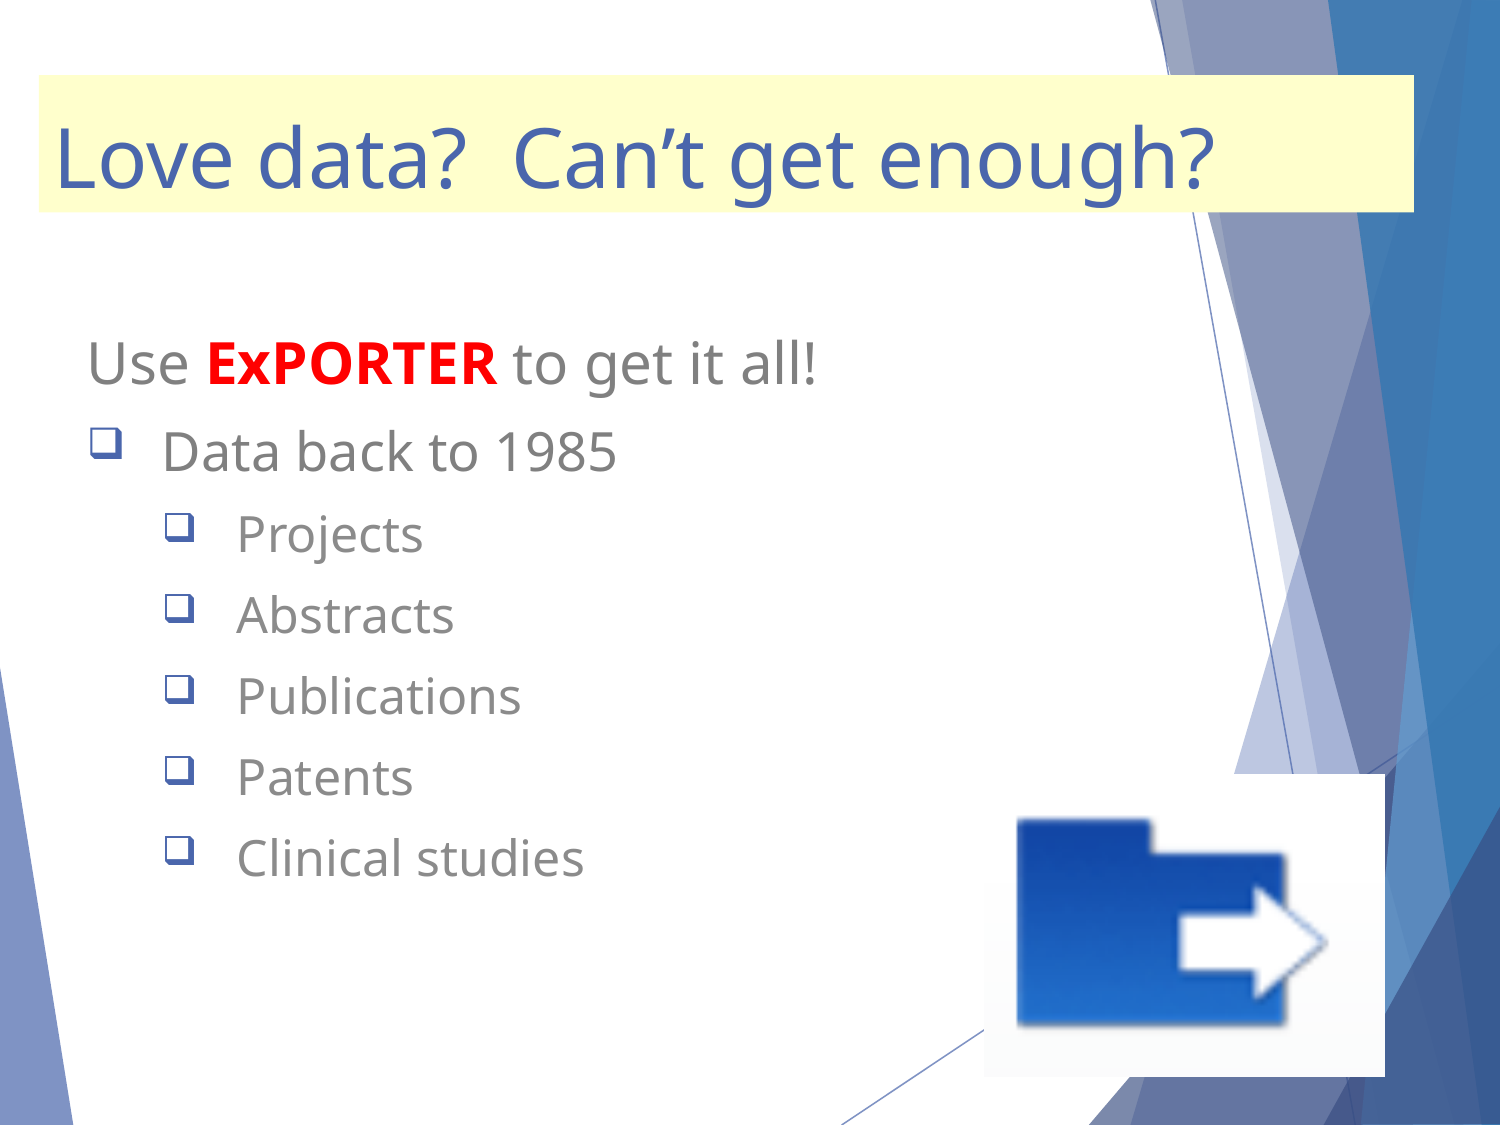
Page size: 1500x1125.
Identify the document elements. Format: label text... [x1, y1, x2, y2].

picture [984, 774, 1385, 1077]
title Love data? Can’t get enough? [38, 75, 1414, 213]
list Use ExPORTER to get it all! Data back to 1985 Projects Abstracts Publications Patents Clinical studies [71, 318, 1381, 907]
